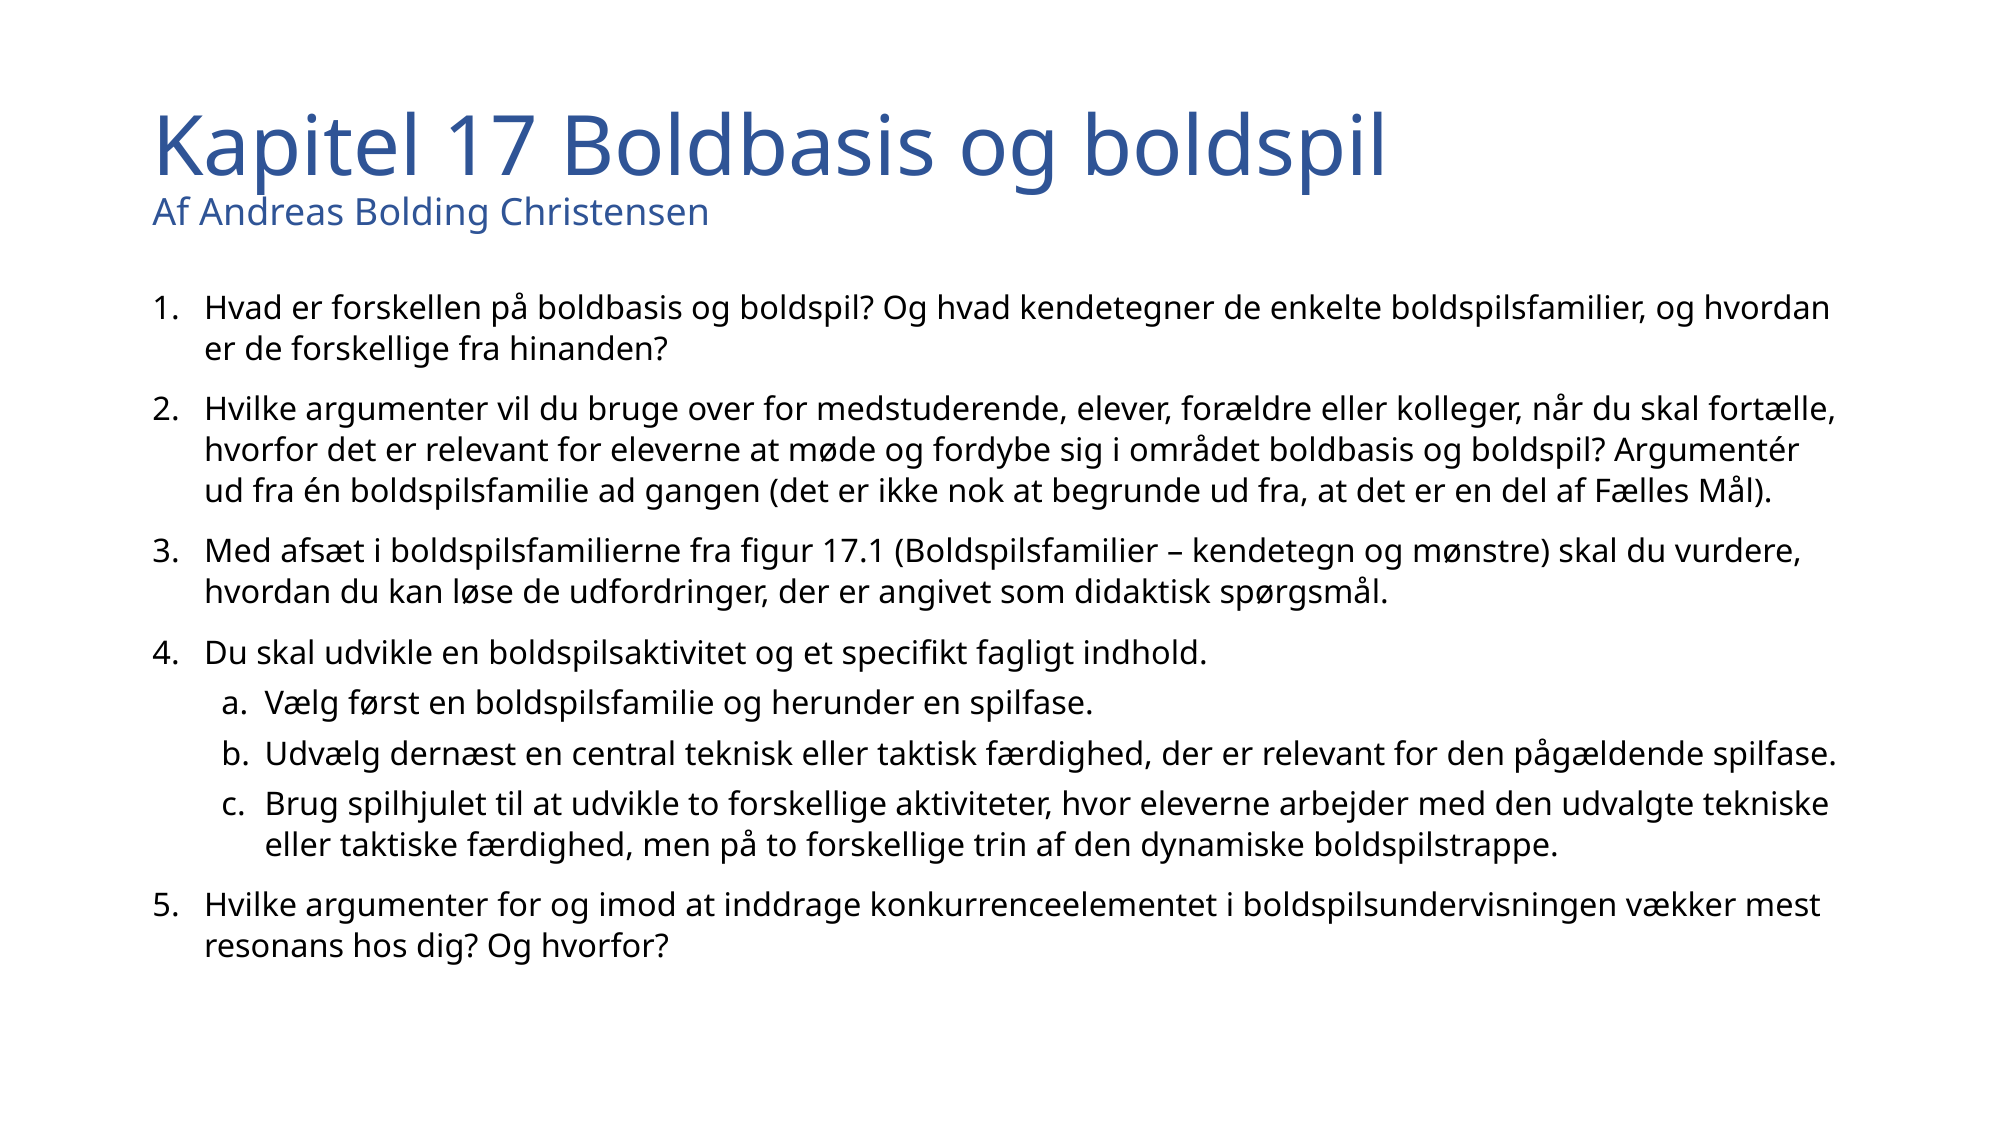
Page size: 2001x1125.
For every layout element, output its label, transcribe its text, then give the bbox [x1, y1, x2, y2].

title Kapitel 17 Boldbasis og boldspil Af Andreas Bolding Christensen [137, 59, 1863, 277]
list Hvad er forskellen på boldbasis og boldspil? Og hvad kendetegner de enkelte boldspilsfamilier, og hvordan er de forskellige fra hinanden? Hvilke argumenter vil du bruge over for medstuderende, elever, forældre eller kolleger, når du skal fortælle, hvorfor det er relevant for eleverne at møde og fordybe sig i området boldbasis og boldspil? Argumentér ud fra én boldspilsfamilie ad gangen (det er ikke nok at begrunde ud fra, at det er en del af Fælles Mål). Med afsæt i boldspilsfamilierne fra figur 17.1 (Boldspilsfamilier – kendetegn og mønstre) skal du vurdere, hvordan du kan løse de udfordringer, der er angivet som didaktisk spørgsmål. Du skal udvikle en boldspilsaktivitet og et specifikt fagligt indhold. Vælg først en boldspilsfamilie og herunder en spilfase. Udvælg dernæst en central teknisk eller taktisk færdighed, der er relevant for den pågældende spilfase. Brug spilhjulet til at udvikle to forskellige aktiviteter, hvor eleverne arbejder med den udvalgte tekniske eller taktiske færdighed, men på to forskellige trin af den dynamiske boldspilstrappe. Hvilke argumenter for og imod at inddrage konkurrenceelementet i boldspilsundervisningen vækker mest resonans hos dig? Og hvorfor? [137, 277, 1863, 1031]
